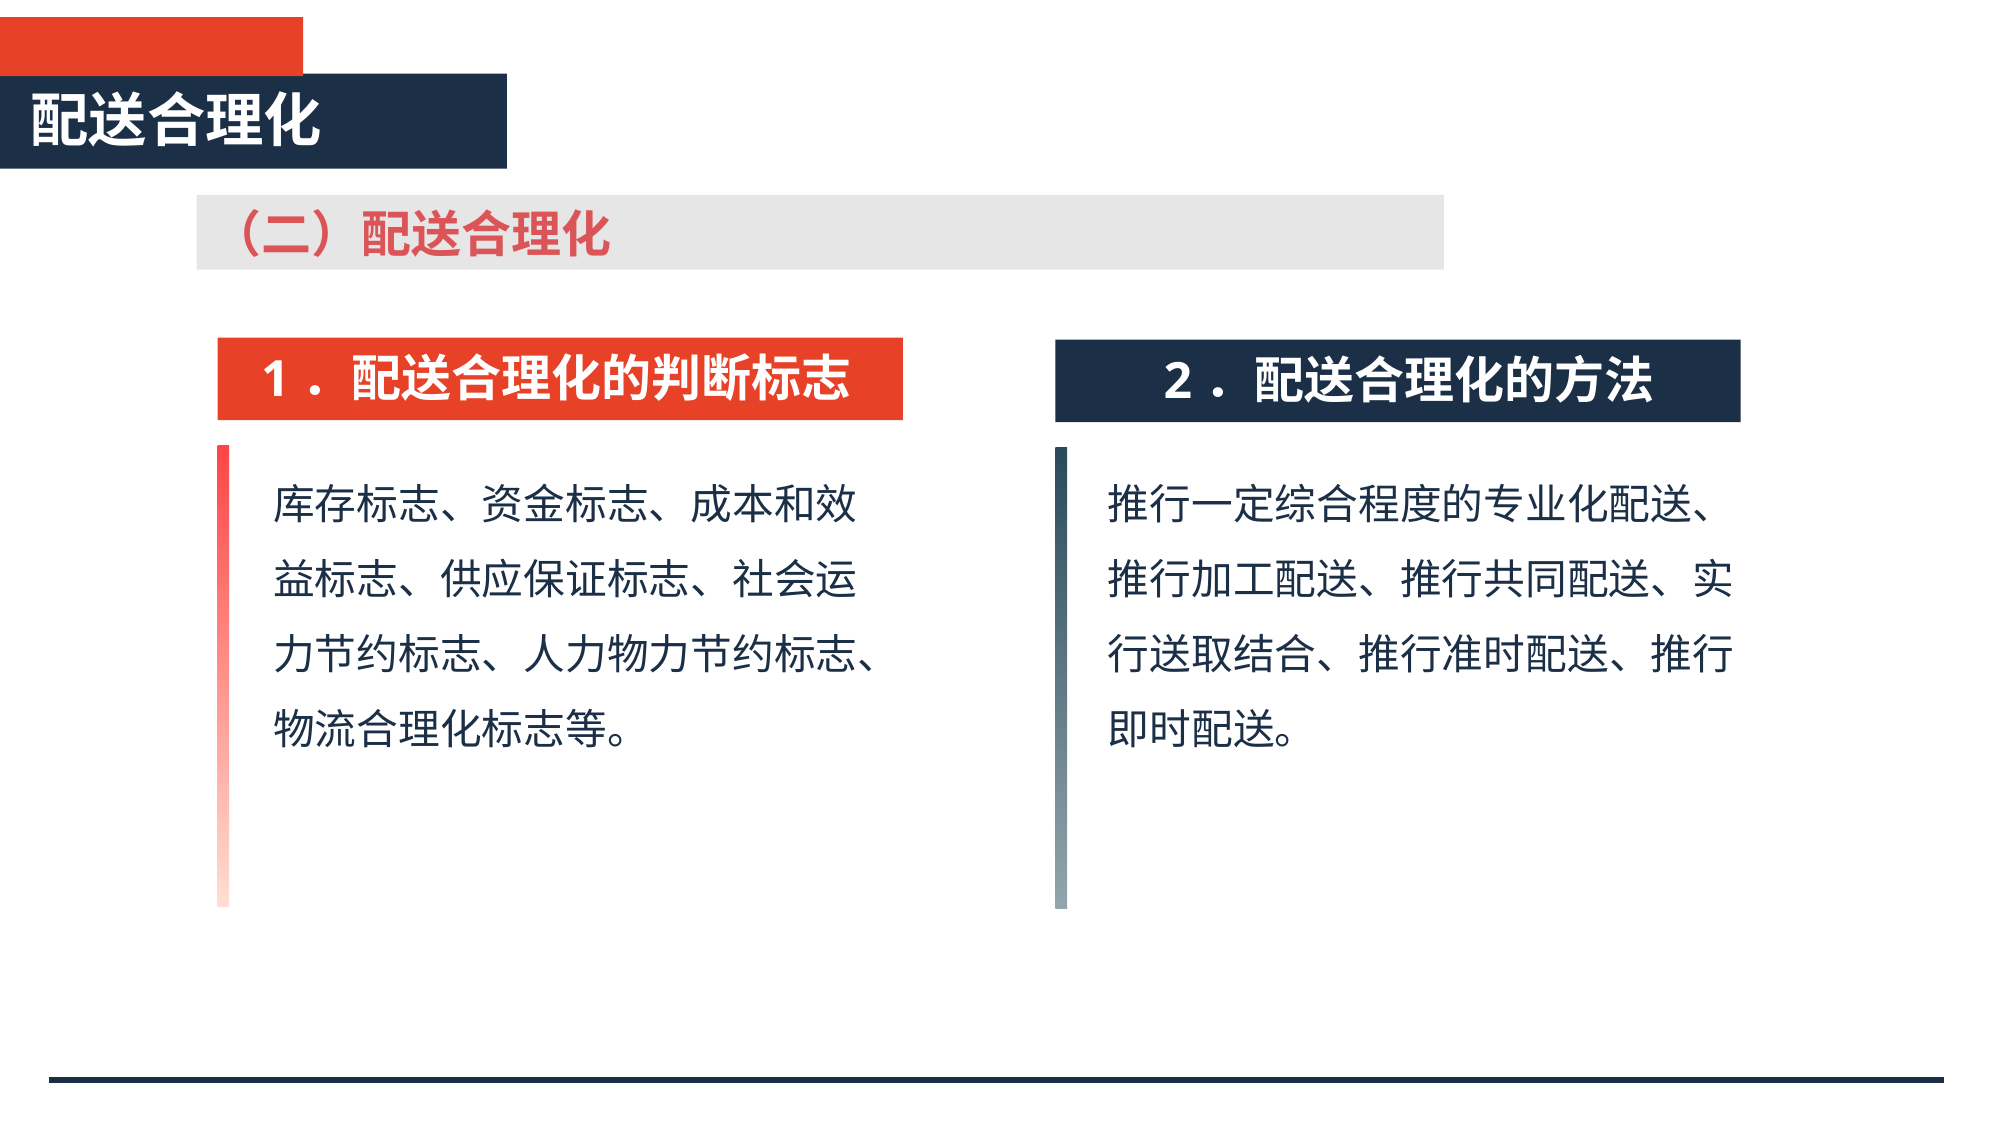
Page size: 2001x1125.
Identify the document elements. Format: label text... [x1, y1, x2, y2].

text_box （二）配送合理化 [196, 194, 1444, 270]
text_box 配送合理化 [15, 76, 479, 161]
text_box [217, 337, 1789, 909]
text_box [0, 16, 304, 77]
text_box [0, 73, 508, 170]
